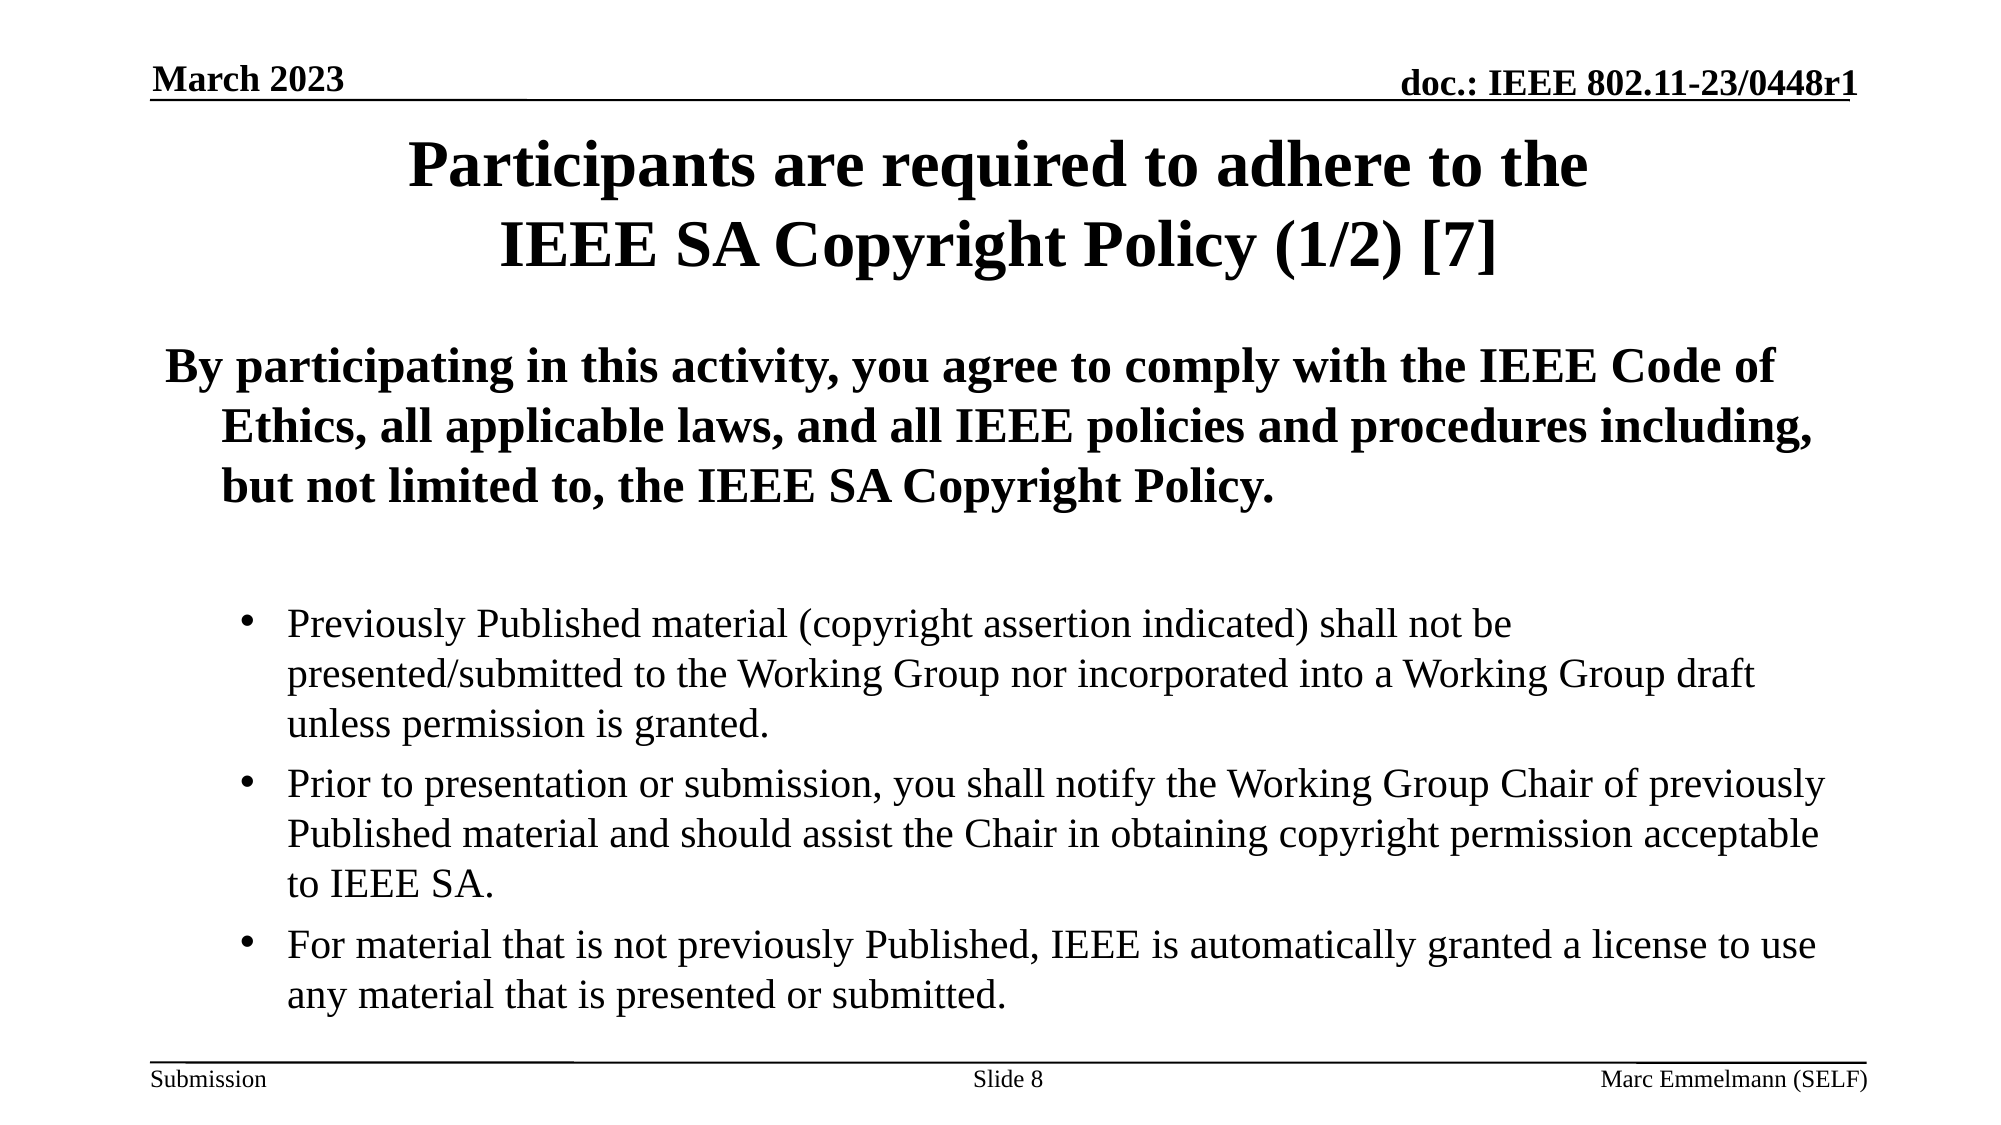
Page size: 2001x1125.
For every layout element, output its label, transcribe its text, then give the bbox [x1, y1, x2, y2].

slide_number Slide 8 [950, 1061, 1067, 1123]
title Participants are required to adhere to the IEEE SA Copyright Policy (1/2) [7] [149, 112, 1850, 288]
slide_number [152, 54, 563, 100]
list By participating in this activity, you agree to comply with the IEEE Code of Ethics, all applicable laws, and all IEEE policies and procedures including, but not limited to, the IEEE SA Copyright Policy. Previously Published material (copyright assertion indicated) shall not be presented/submitted to the Working Group nor incorporated into a Working Group draft unless permission is granted. Prior to presentation or submission, you shall notify the Working Group Chair of previously Published material and should assist the Chair in obtaining copyright permission acceptable to IEEE SA. For material that is not previously Published, IEEE is automatically granted a license to use any material that is presented or submitted. [149, 324, 1850, 1000]
footer Marc Emmelmann (SELF) [1171, 1061, 1869, 1093]
